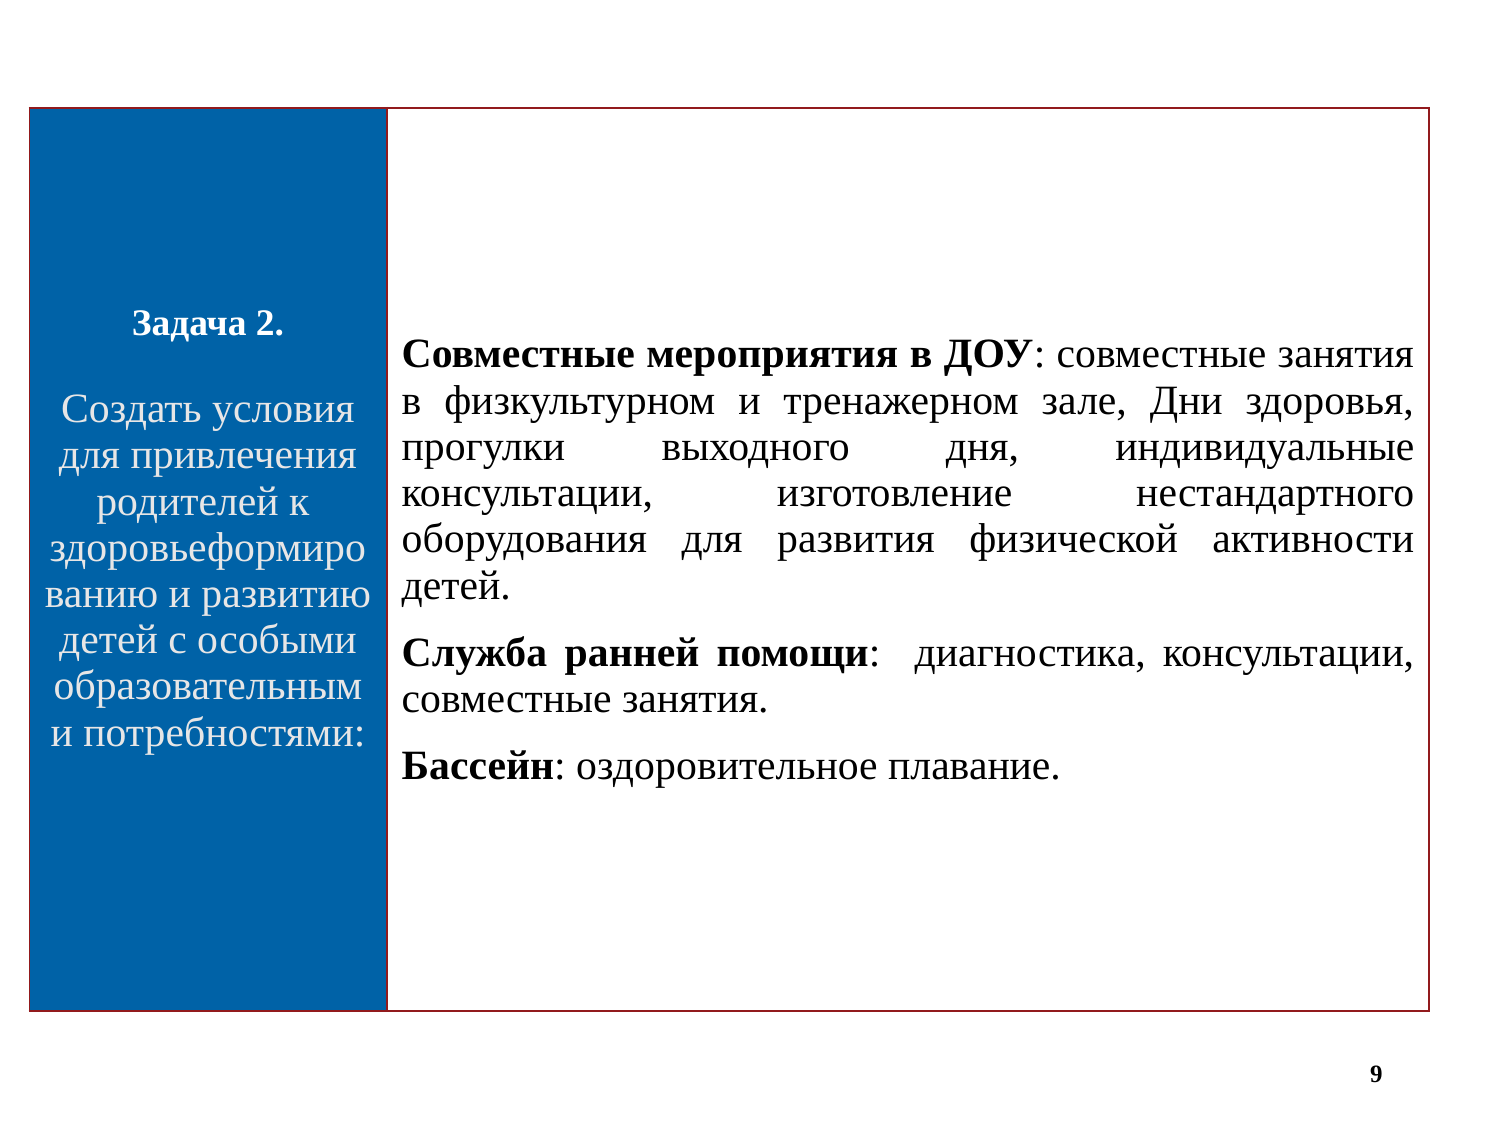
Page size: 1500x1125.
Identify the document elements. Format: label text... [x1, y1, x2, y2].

table_header Задача 2. Создать условия для привлечения родителей к здоровьеформированию и развитию детей с особыми образовательными потребностями: [30, 109, 386, 1010]
table_header Совместные мероприятия в ДОУ: совместные занятия в физкультурном и тренажерном зале, Дни здоровья, прогулки выходного дня, индивидуальные консультации, изготовление нестандартного оборудования для развития физической активности детей. Служба ранней помощи: диагностика, консультации, совместные занятия. Бассейн: оздоровительное плавание. [388, 109, 1428, 1010]
slide_number 9 [1060, 1042, 1398, 1103]
